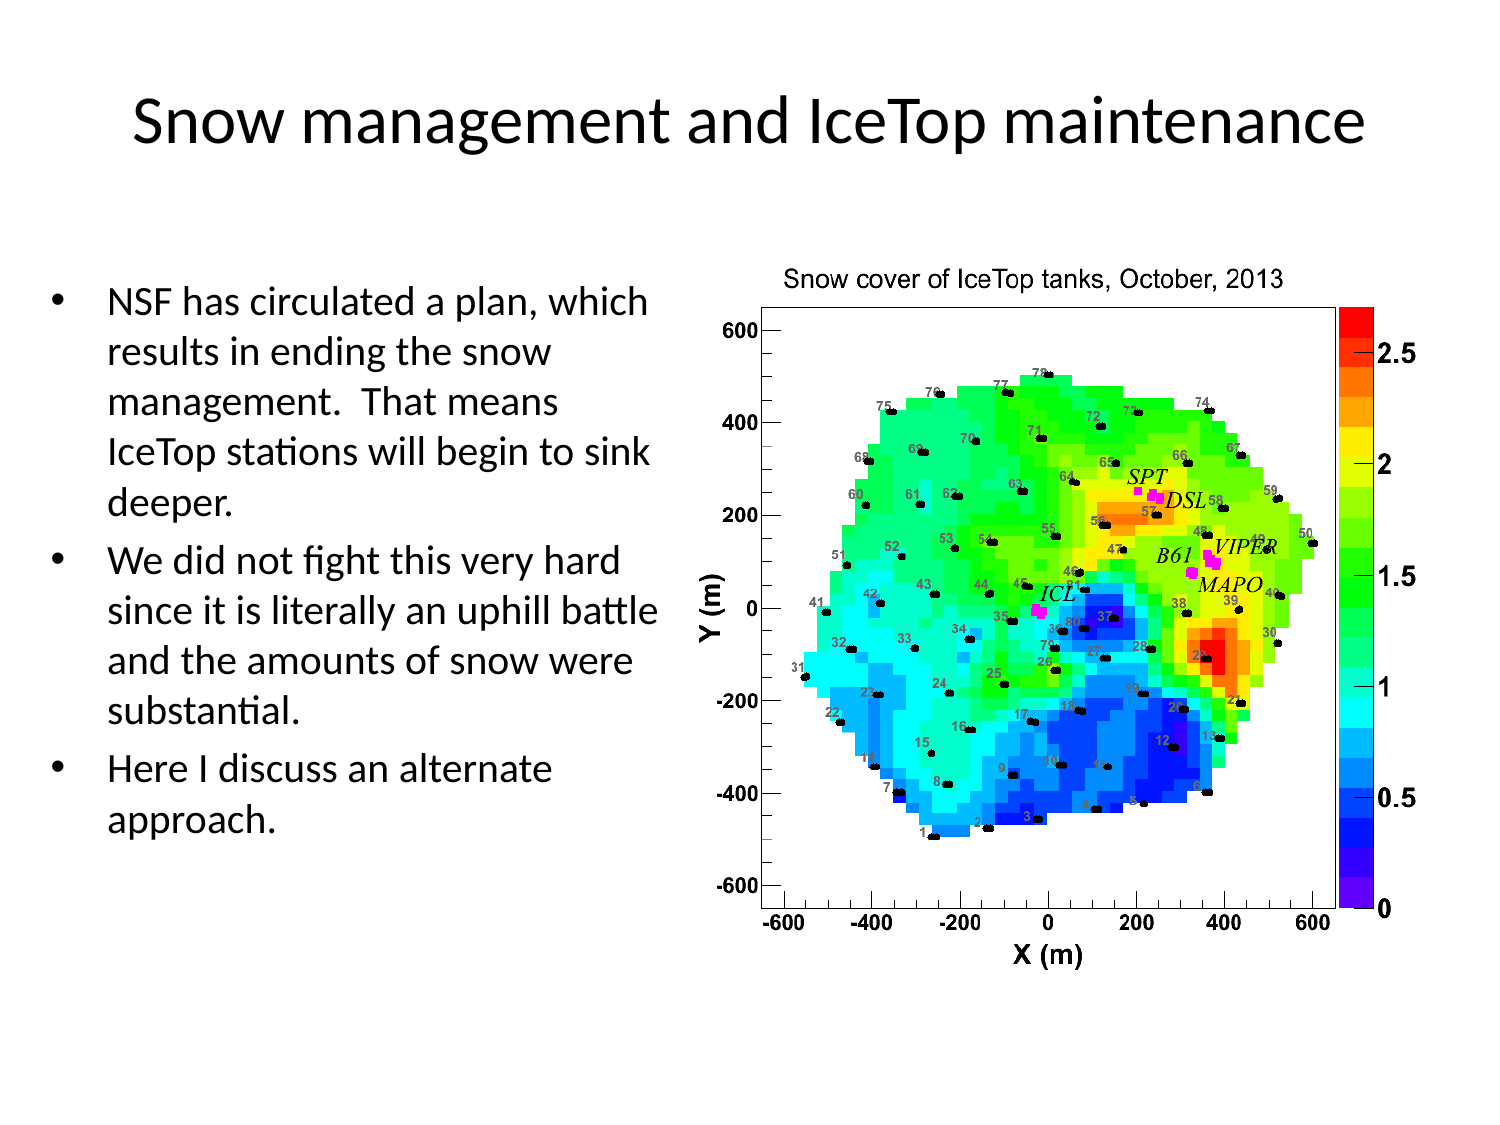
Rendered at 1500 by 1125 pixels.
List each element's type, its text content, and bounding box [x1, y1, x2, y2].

list NSF has circulated a plan, which results in ending the snow management. That means IceTop stations will begin to sink deeper. We did not fight this very hard since it is literally an uphill battle and the amounts of snow were substantial. Here I discuss an alternate approach. [35, 266, 685, 1005]
title Snow management and IceTop maintenance [75, 45, 1425, 186]
picture [684, 232, 1459, 983]
